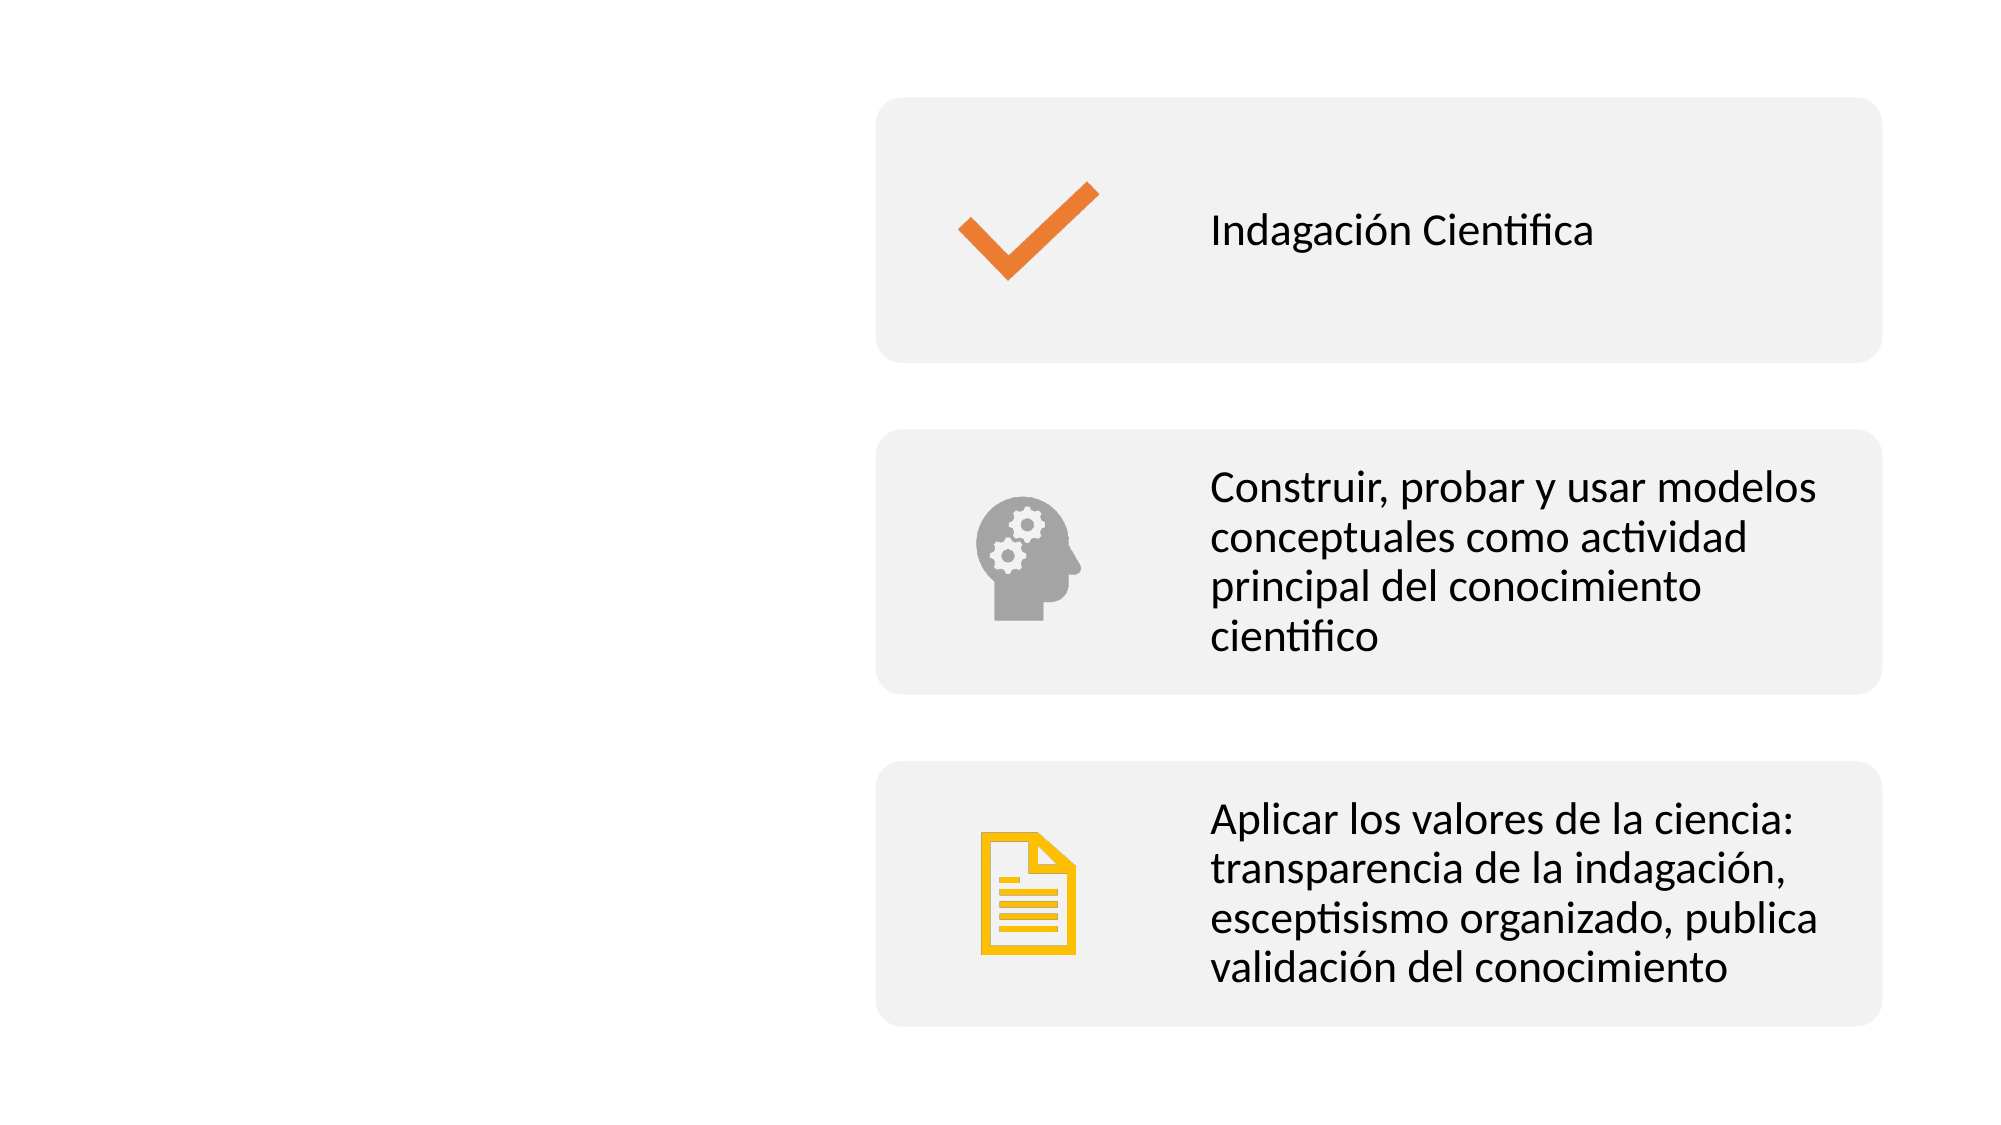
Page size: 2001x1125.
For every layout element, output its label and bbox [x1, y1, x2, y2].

text_box [875, 97, 1883, 1027]
